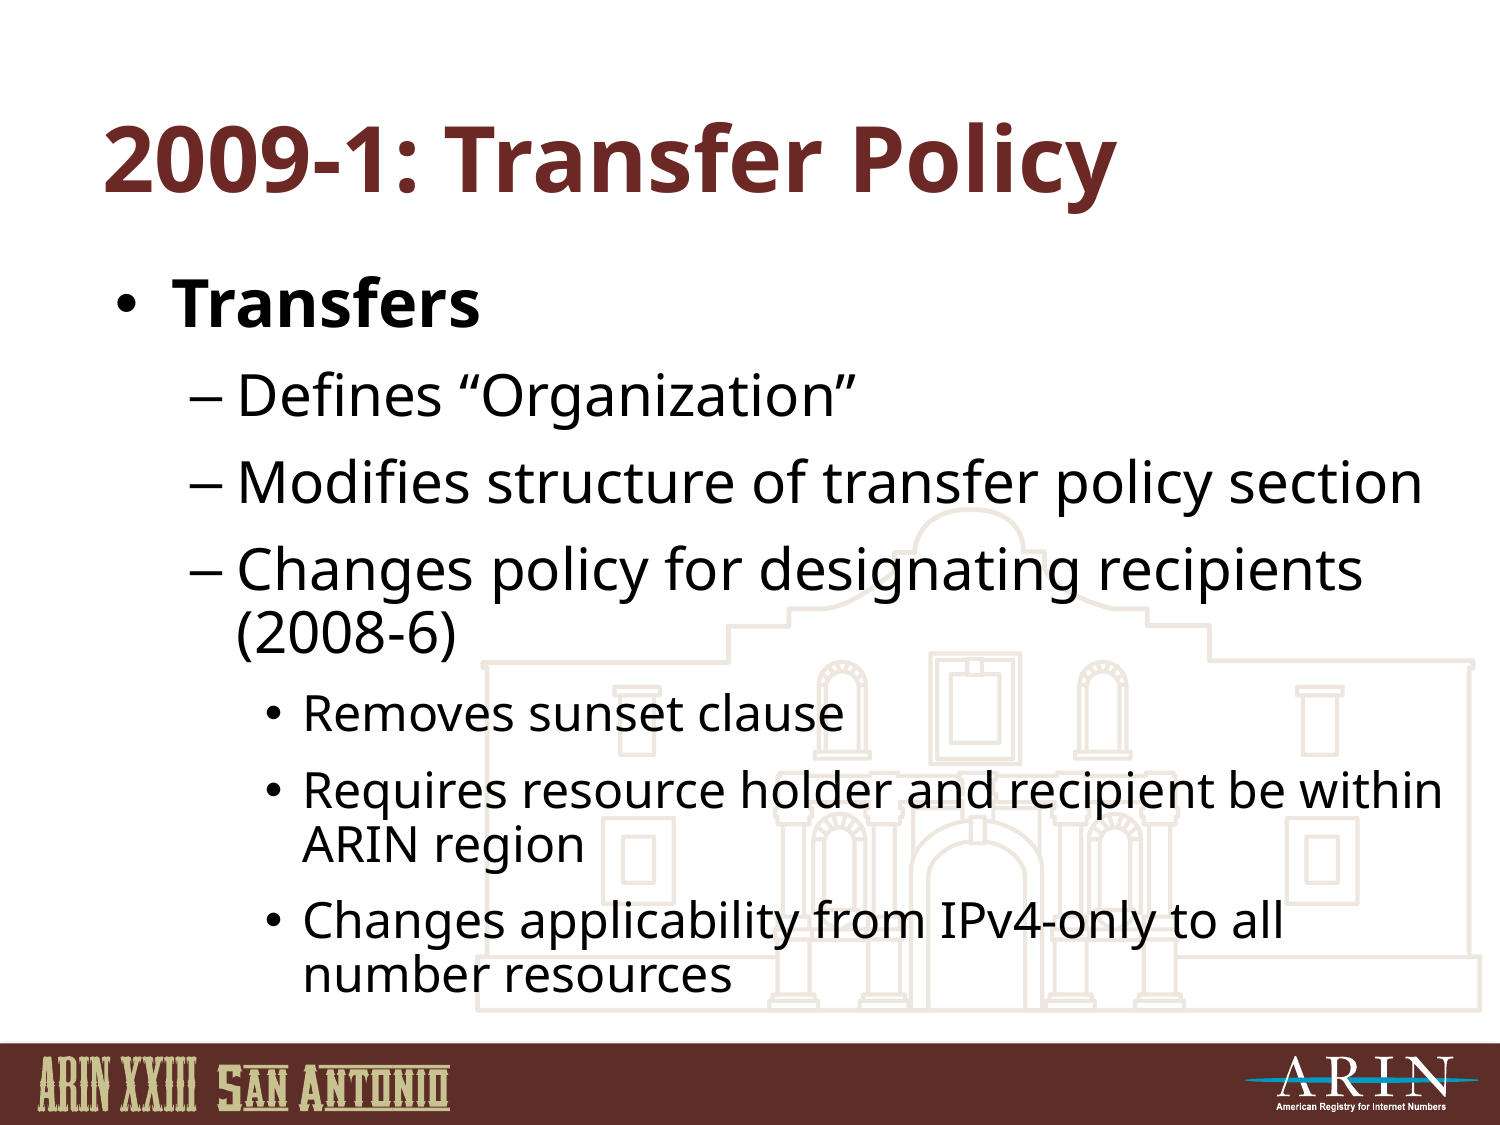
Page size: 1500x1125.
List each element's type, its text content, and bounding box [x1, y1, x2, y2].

list Transfers Defines “Organization” Modifies structure of transfer policy section Changes policy for designating recipients (2008-6) Removes sunset clause Requires resource holder and recipient be within ARIN region Changes applicability from IPv4-only to all number resources [99, 262, 1500, 1013]
title 2009-1: Transfer Policy [87, 62, 1438, 250]
